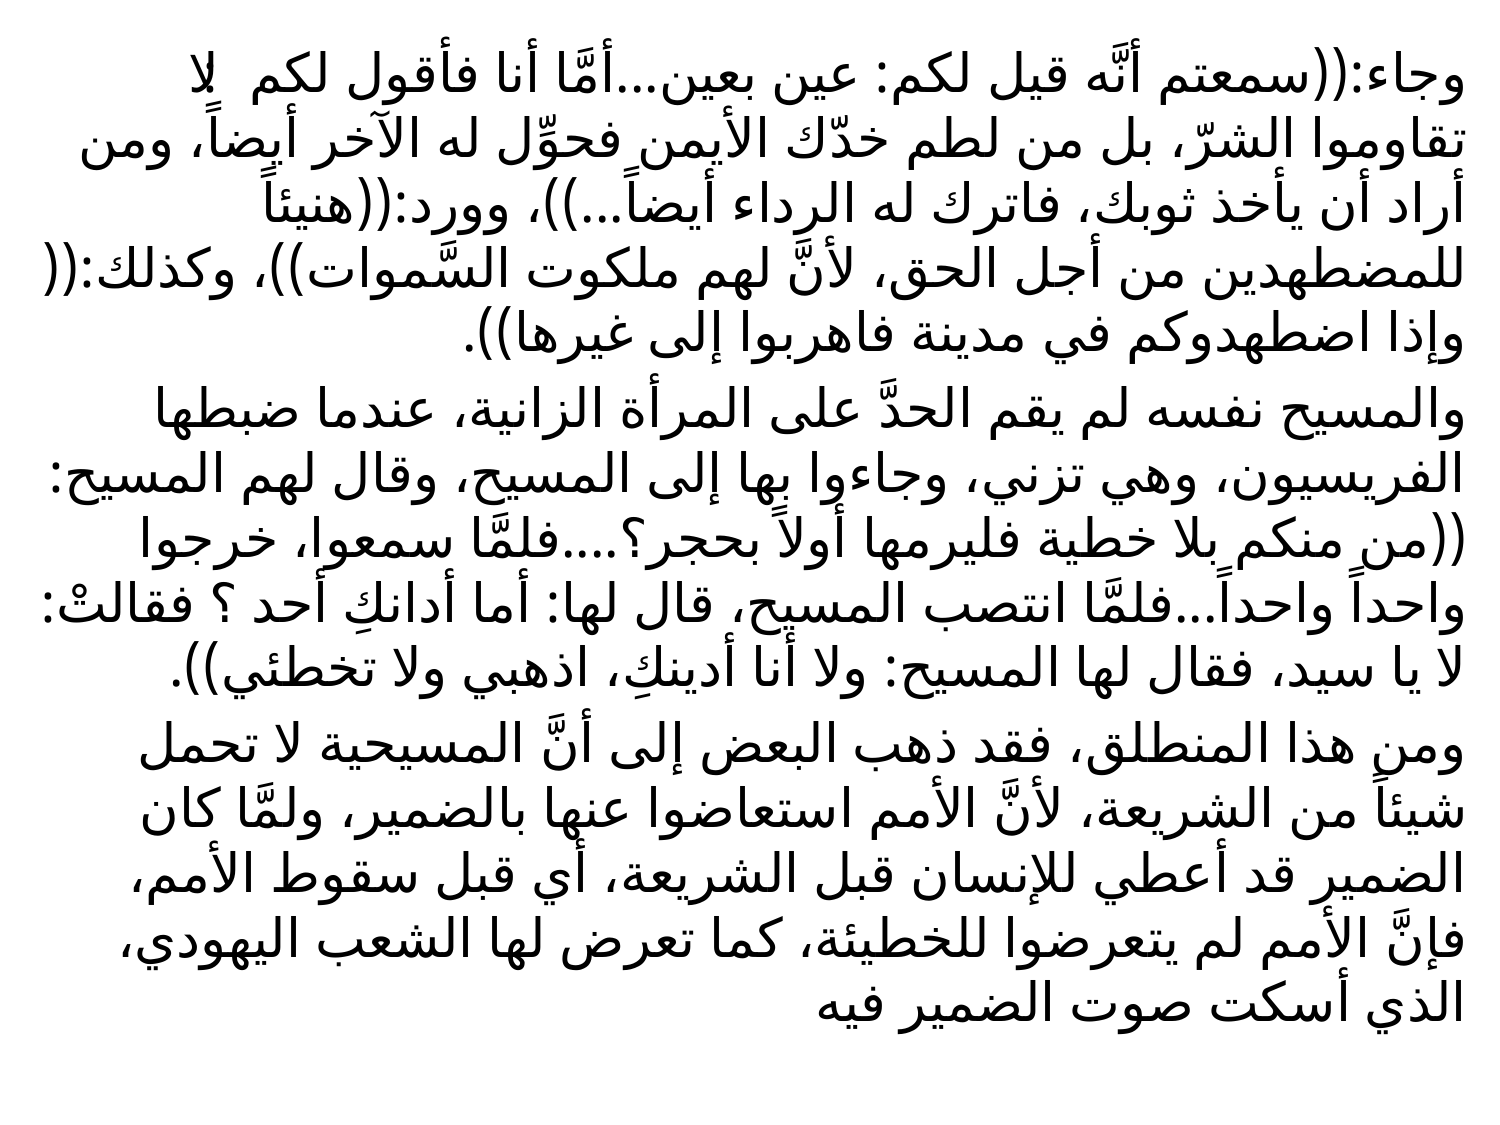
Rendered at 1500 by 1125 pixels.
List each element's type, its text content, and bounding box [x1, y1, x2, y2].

list وجاء:((سمعتم أنَّه قيل لكم: عين بعين...أمَّا أنا فأقول لكم: لا تقاوموا الشرّ، بل من لطم خدّك الأيمن فحوِّل له الآخر أيضاً، ومن أراد أن يأخذ ثوبك، فاترك له الرداء أيضاً...))، وورد:((هنيئاً للمضطهدين من أجل الحق، لأنَّ لهم ملكوت السَّموات))، وكذلك:(( وإذا اضطهدوكم في مدينة فاهربوا إلى غيرها)). والمسيح نفسه لم يقم الحدَّ على المرأة الزانية، عندما ضبطها الفريسيون، وهي تزني، وجاءوا بها إلى المسيح، وقال لهم المسيح:((من منكم بلا خطية فليرمها أولاً بحجر؟....فلمَّا سمعوا، خرجوا واحداً واحداً...فلمَّا انتصب المسيح، قال لها: أما أدانكِ أحد ؟ فقالتْ: لا يا سيد، فقال لها المسيح: ولا أنا أدينكِ، اذهبي ولا تخطئي)). ومن هذا المنطلق، فقد ذهب البعض إلى أنَّ المسيحية لا تحمل شيئاً من الشريعة، لأنَّ الأمم استعاضوا عنها بالضمير، ولمَّا كان الضمير قد أعطي للإنسان قبل الشريعة، أي قبل سقوط الأمم، فإنَّ الأمم لم يتعرضوا للخطيئة، كما تعرض لها الشعب اليهودي، الذي أسكت صوت الضمير فيه [17, 30, 1483, 1094]
